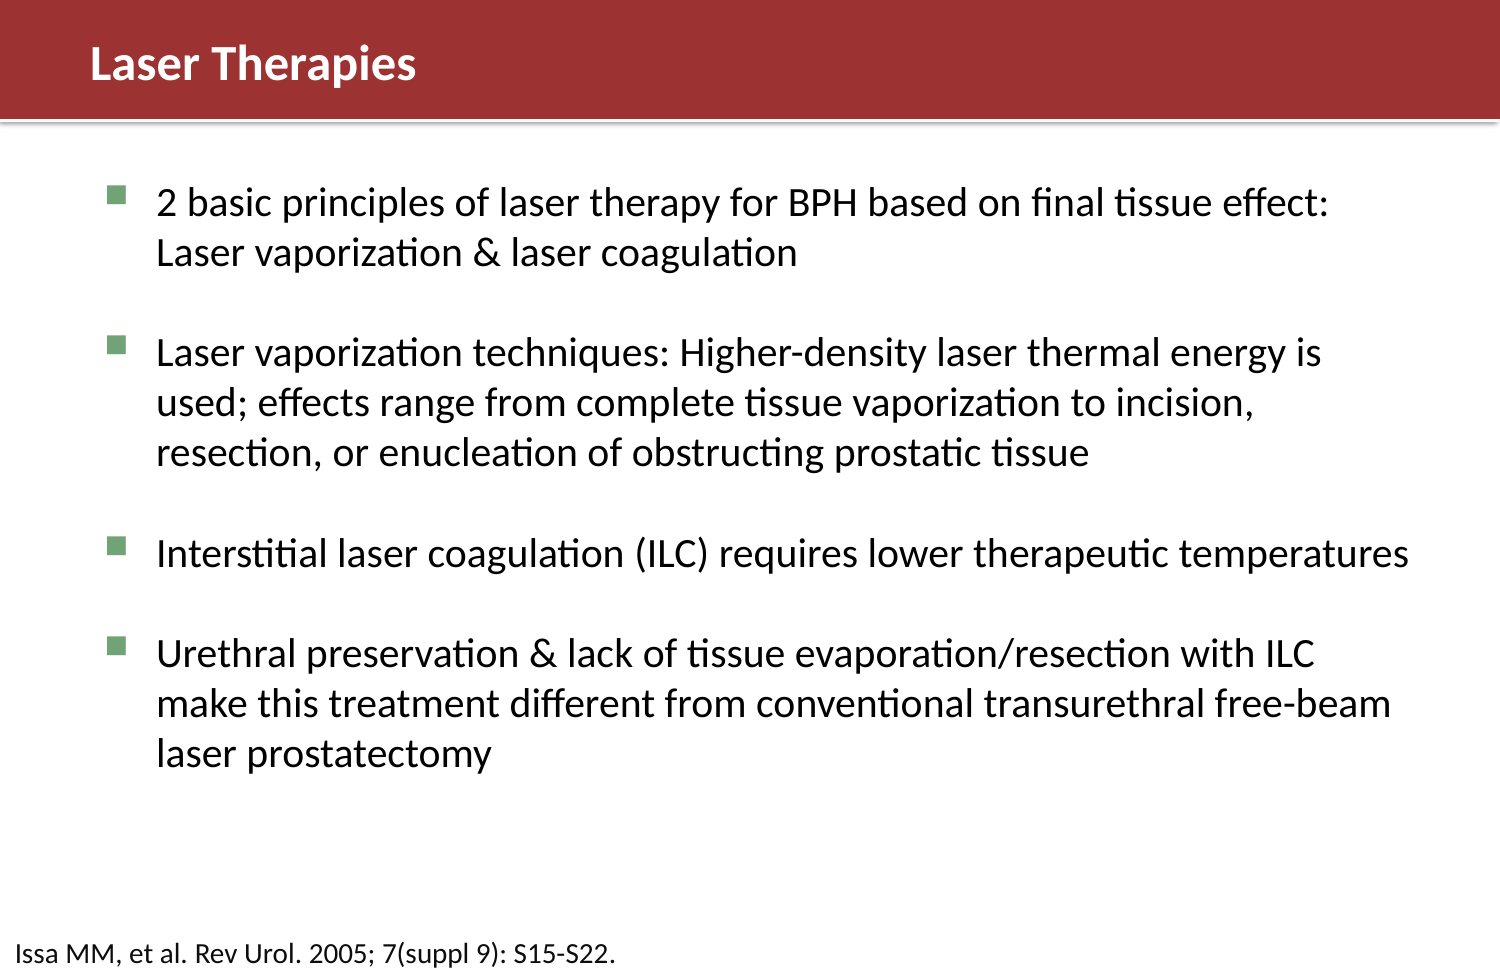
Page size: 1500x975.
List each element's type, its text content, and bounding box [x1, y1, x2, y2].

title Laser Therapies [75, 22, 1425, 99]
list 2 basic principles of laser therapy for BPH based on final tissue effect: Laser vaporization & laser coagulation Laser vaporization techniques: Higher-density laser thermal energy is used; effects range from complete tissue vaporization to incision, resection, or enucleation of obstructing prostatic tissue Interstitial laser coagulation (ILC) requires lower therapeutic temperatures Urethral preservation & lack of tissue evaporation/resection with ILC make this treatment different from conventional transurethral free-beam laser prostatectomy [75, 159, 1425, 910]
text_box Issa MM, et al. Rev Urol. 2005; 7(suppl 9): S15-S22. [0, 925, 1463, 975]
